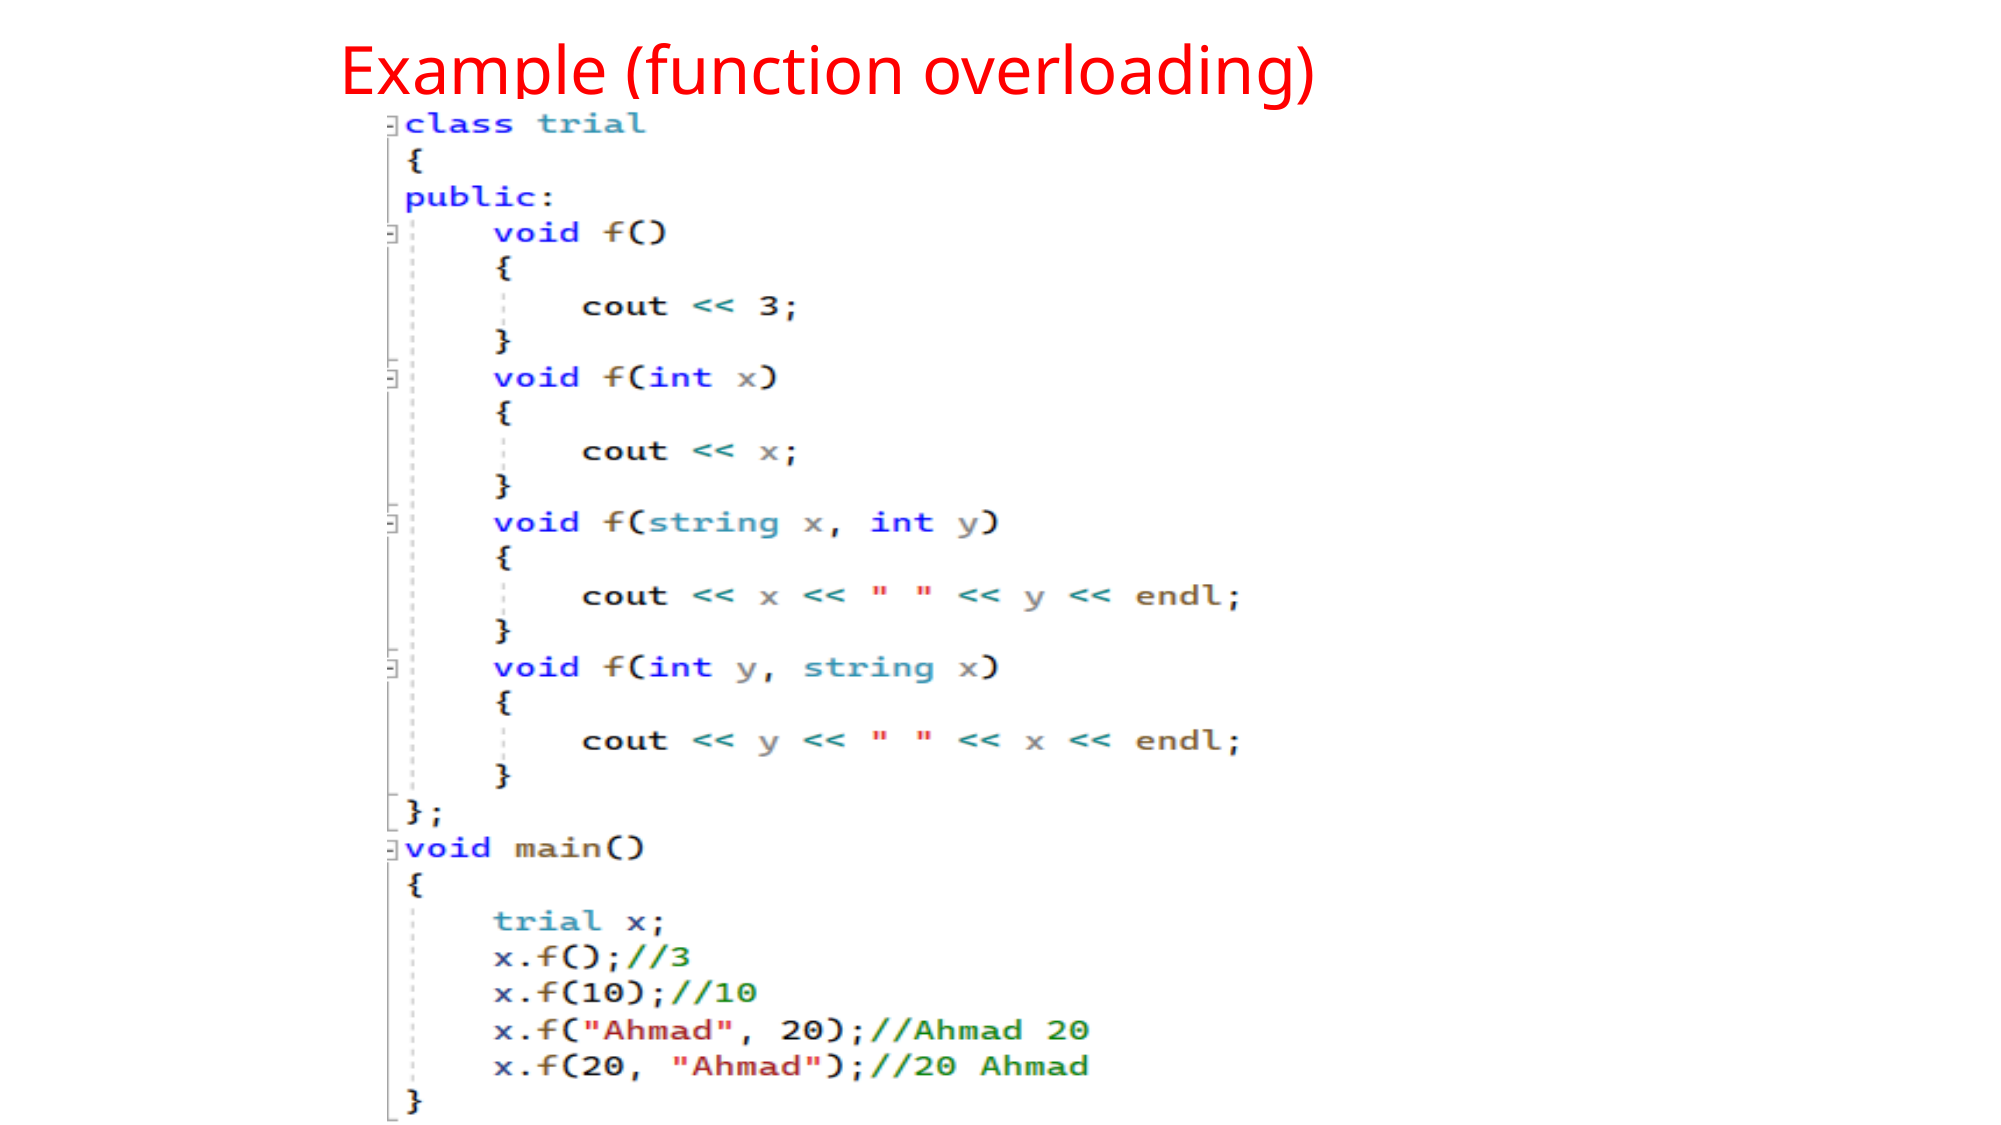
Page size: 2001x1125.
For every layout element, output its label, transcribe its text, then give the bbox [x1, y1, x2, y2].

title Example (function overloading) [324, 45, 1675, 100]
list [387, 99, 1264, 1125]
